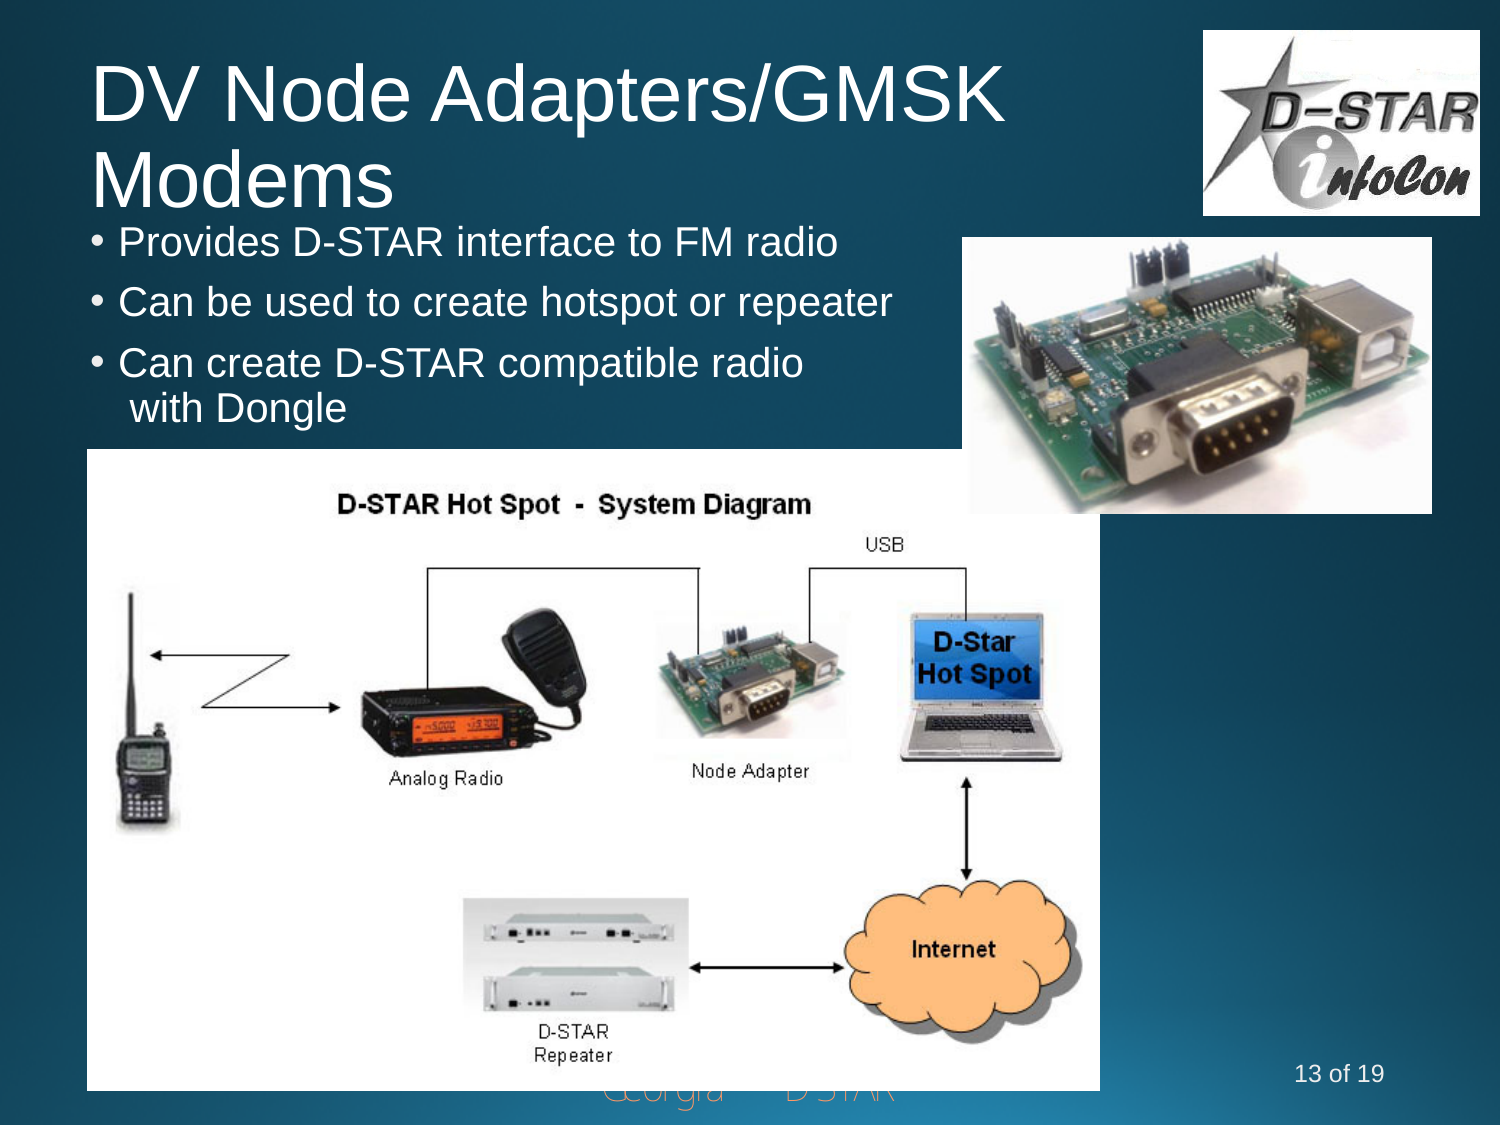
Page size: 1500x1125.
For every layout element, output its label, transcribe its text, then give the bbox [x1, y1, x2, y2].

picture [0, 0, 1500, 1125]
slide_number 13 of 19 [1062, 1042, 1401, 1103]
list Provides D-STAR interface to FM radio Can be used to create hotspot or repeater Can create D-STAR compatible radio with Dongle [75, 212, 1413, 1006]
title DV Node Adapters/GMSK Modems [75, 45, 1350, 212]
